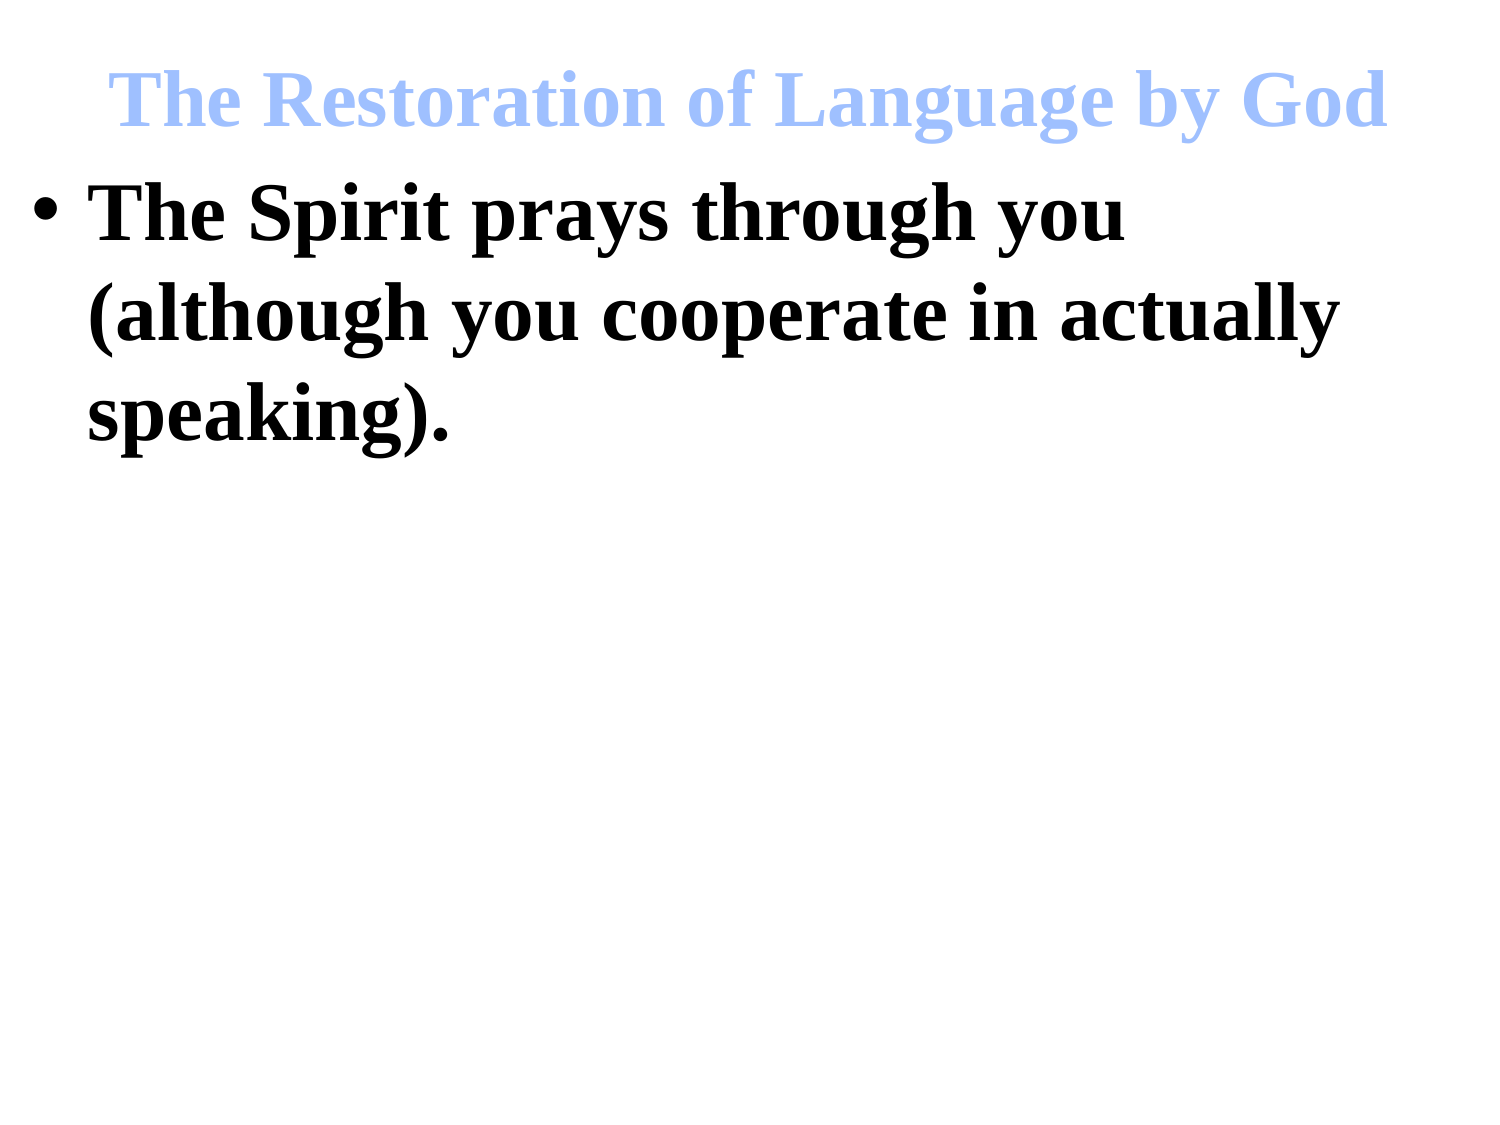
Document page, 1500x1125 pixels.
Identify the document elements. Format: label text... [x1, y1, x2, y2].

title The Restoration of Language by God [62, 0, 1438, 149]
list The Spirit prays through you (although you cooperate in actually speaking). [16, 149, 1479, 1005]
